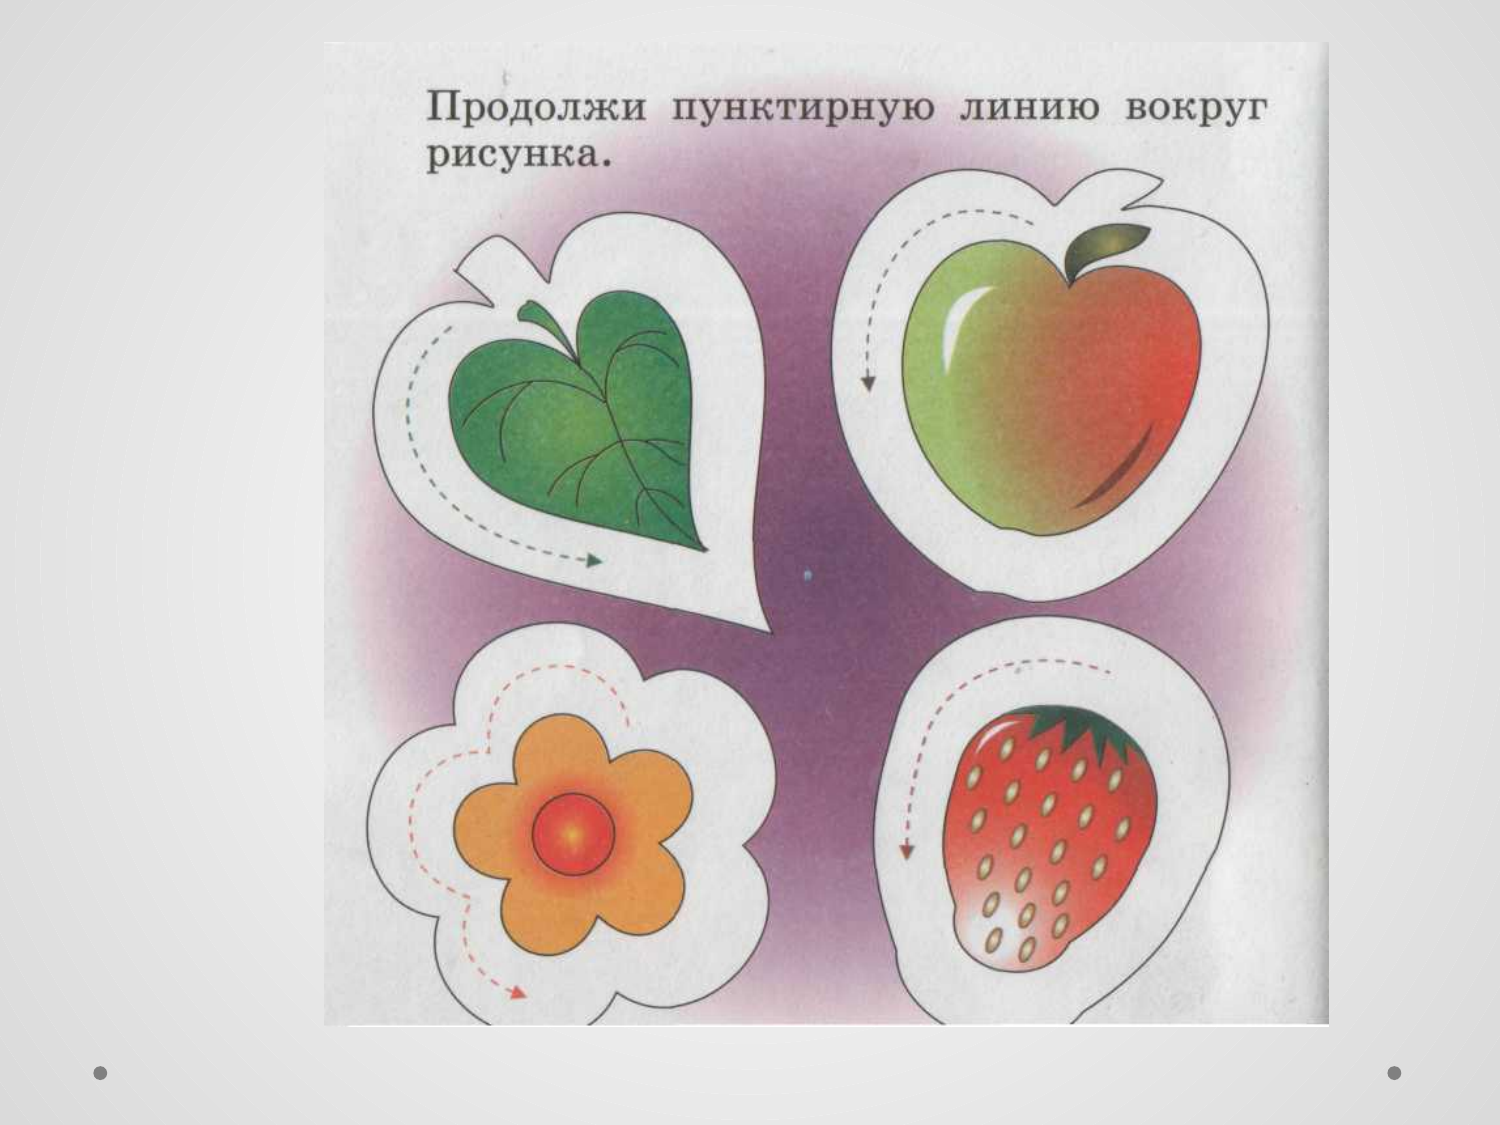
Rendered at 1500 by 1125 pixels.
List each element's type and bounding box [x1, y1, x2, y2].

picture [324, 42, 1329, 1027]
